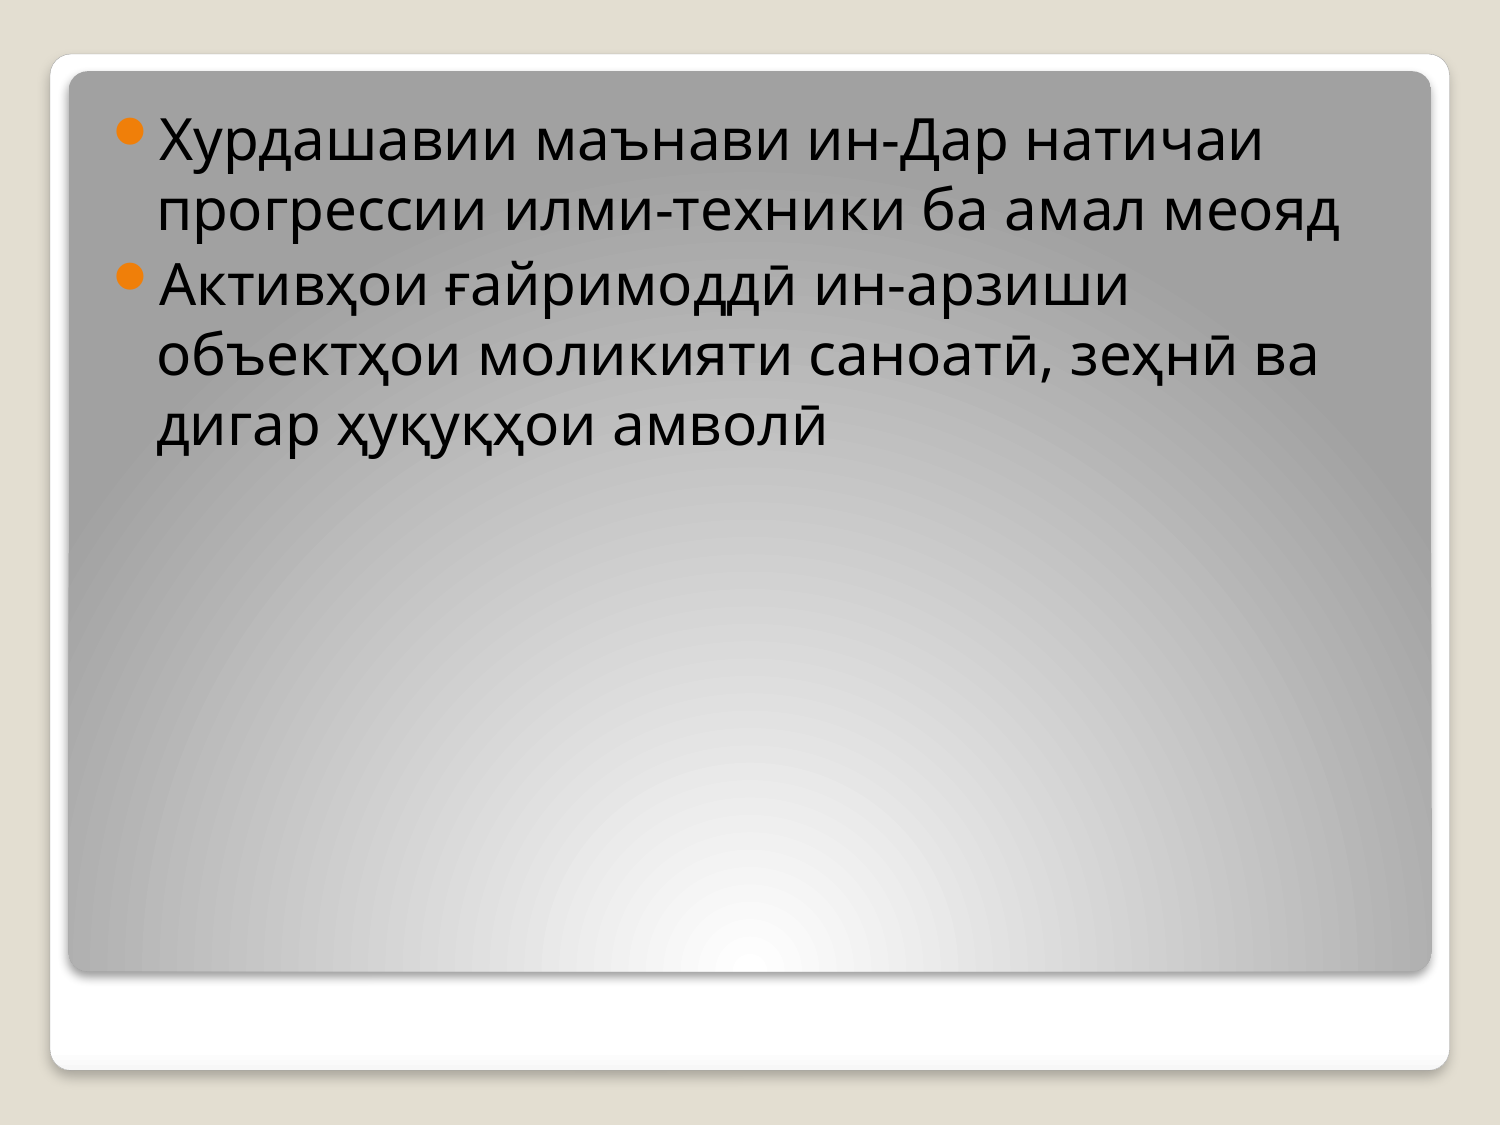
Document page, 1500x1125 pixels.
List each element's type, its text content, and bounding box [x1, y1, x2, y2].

list Хурдашавии маънави ин-Дар натичаи прогрессии илми-техники ба амал меояд Активҳои ғайримоддӣ ин-арзиши объектҳои моликияти саноатӣ, зеҳнӣ ва дигар ҳуқуқҳои амволӣ [82, 86, 1425, 774]
